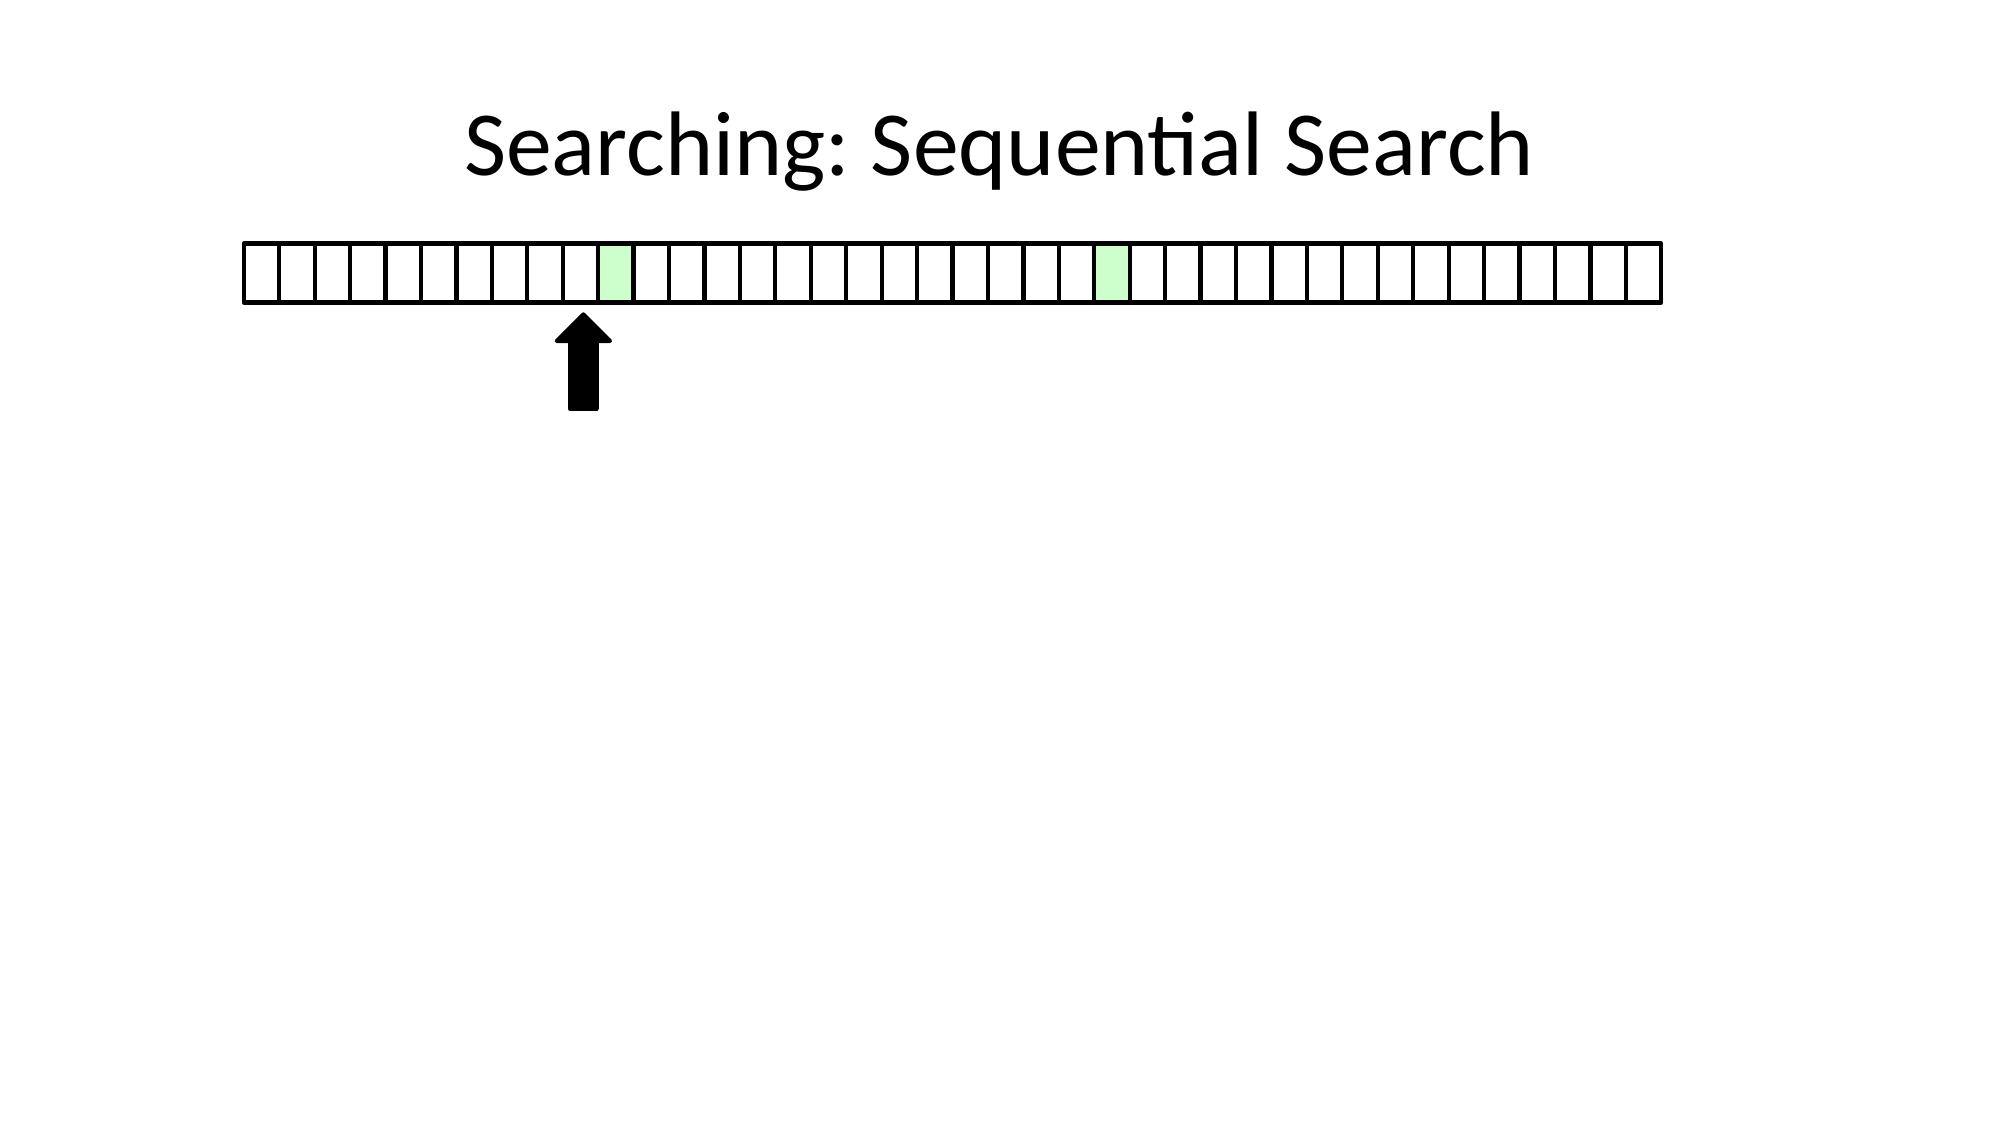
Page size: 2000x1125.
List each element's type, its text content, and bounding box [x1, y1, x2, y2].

text_box [313, 241, 348, 305]
text_box [490, 241, 525, 305]
text_box [738, 241, 773, 305]
text_box [1588, 241, 1624, 305]
text_box [1163, 241, 1199, 305]
text_box [419, 241, 454, 305]
text_box [1092, 241, 1128, 305]
text_box [1376, 241, 1411, 305]
text_box [1199, 241, 1234, 305]
text_box [1447, 241, 1482, 305]
text_box [1517, 241, 1553, 305]
text_box [383, 241, 419, 305]
text_box [1269, 241, 1305, 305]
text_box [915, 241, 950, 305]
text_box [880, 241, 915, 305]
text_box [773, 241, 809, 305]
text_box [986, 241, 1021, 305]
text_box [277, 241, 313, 305]
text_box [596, 241, 632, 305]
text_box [1411, 241, 1447, 305]
text_box [1128, 241, 1163, 305]
text_box [950, 241, 986, 305]
text_box [554, 312, 612, 411]
text_box [844, 241, 880, 305]
text_box [1553, 241, 1588, 305]
text_box [1340, 241, 1376, 305]
title Searching: Sequential Search [99, 45, 1900, 233]
text_box [632, 241, 667, 305]
text_box [1021, 241, 1057, 305]
text_box [454, 241, 490, 305]
text_box [667, 241, 702, 305]
text_box [525, 241, 561, 305]
text_box [702, 241, 738, 305]
text_box [561, 241, 596, 305]
text_box [1482, 241, 1517, 305]
text_box [809, 241, 844, 305]
text_box [1234, 241, 1269, 305]
text_box [1305, 241, 1340, 305]
text_box [1057, 241, 1092, 305]
text_box [348, 241, 383, 305]
text_box [1624, 241, 1663, 305]
text_box [242, 241, 277, 305]
